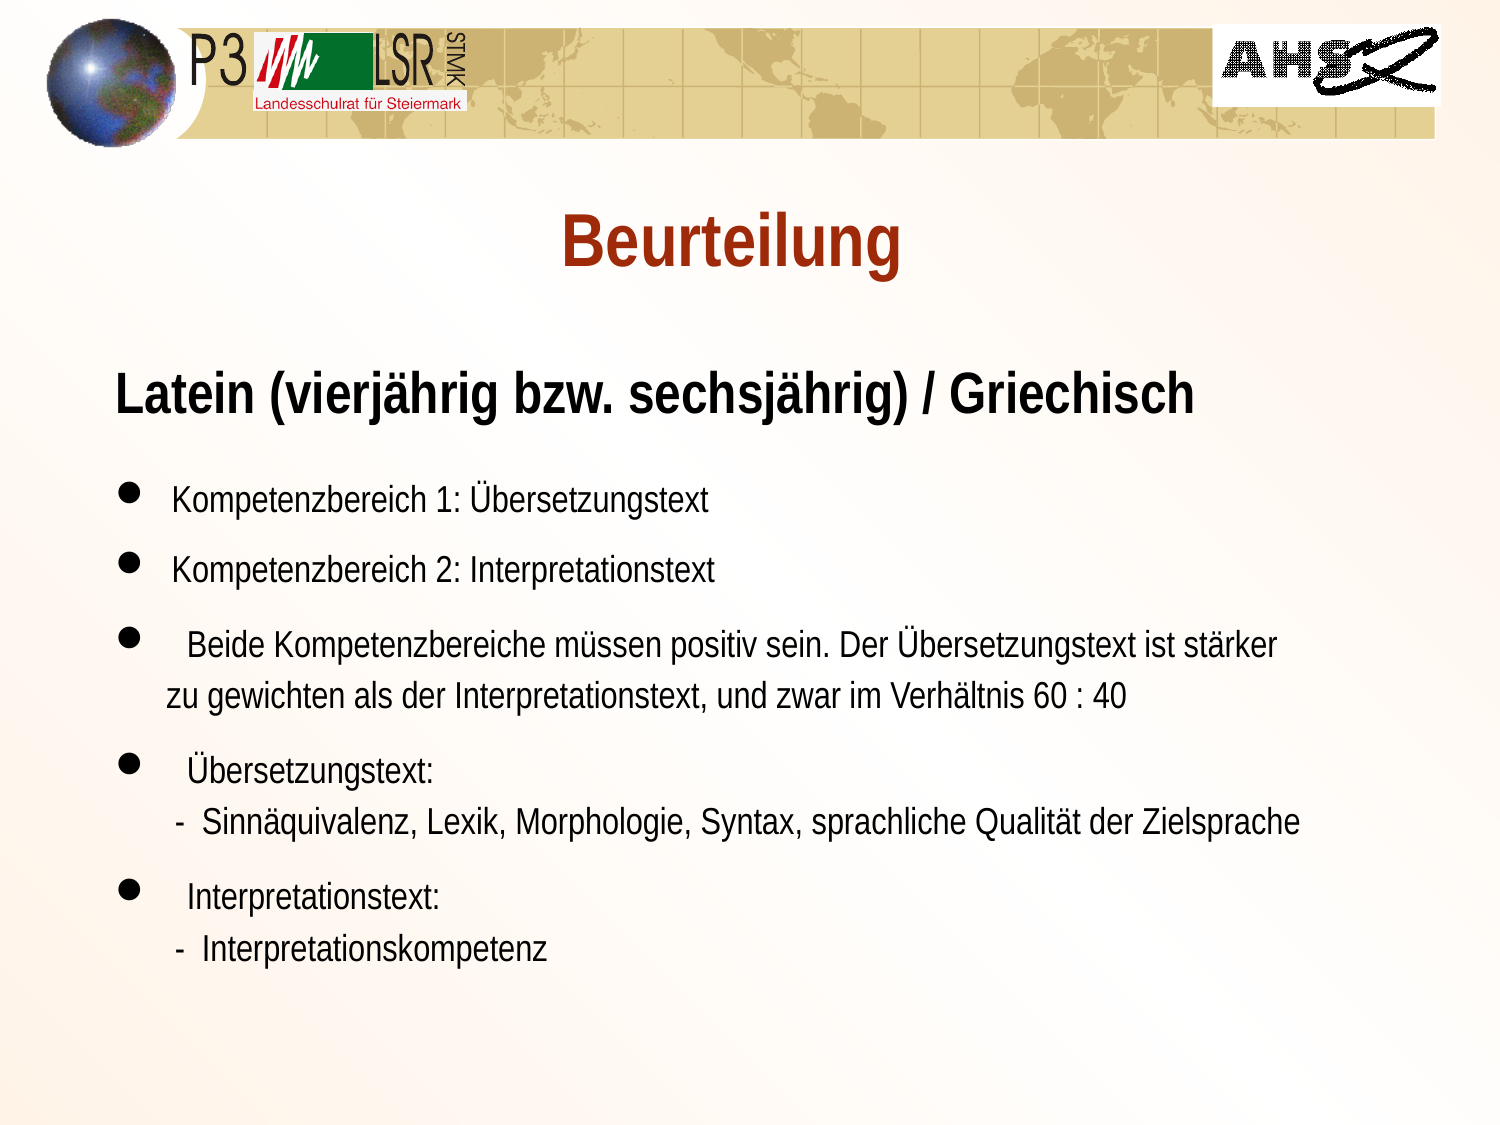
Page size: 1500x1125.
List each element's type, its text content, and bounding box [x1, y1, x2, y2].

picture [253, 32, 467, 111]
list Latein (vierjährig bzw. sechsjährig) / Griechisch Kompetenzbereich 1: Übersetzungstext Kompetenzbereich 2: Interpretationstext Beide Kompetenzbereiche müssen positiv sein. Der Übersetzungstext ist stärker zu gewichten als der Interpretationstext, und zwar im Verhältnis 60 : 40 Übersetzungstext: - Sinnäquivalenz, Lexik, Morphologie, Syntax, sprachliche Qualität der Zielsprache Interpretationstext: - Interpretationskompetenz [100, 302, 1376, 995]
text_box Beurteilung [112, 184, 1353, 290]
picture [42, 14, 190, 151]
